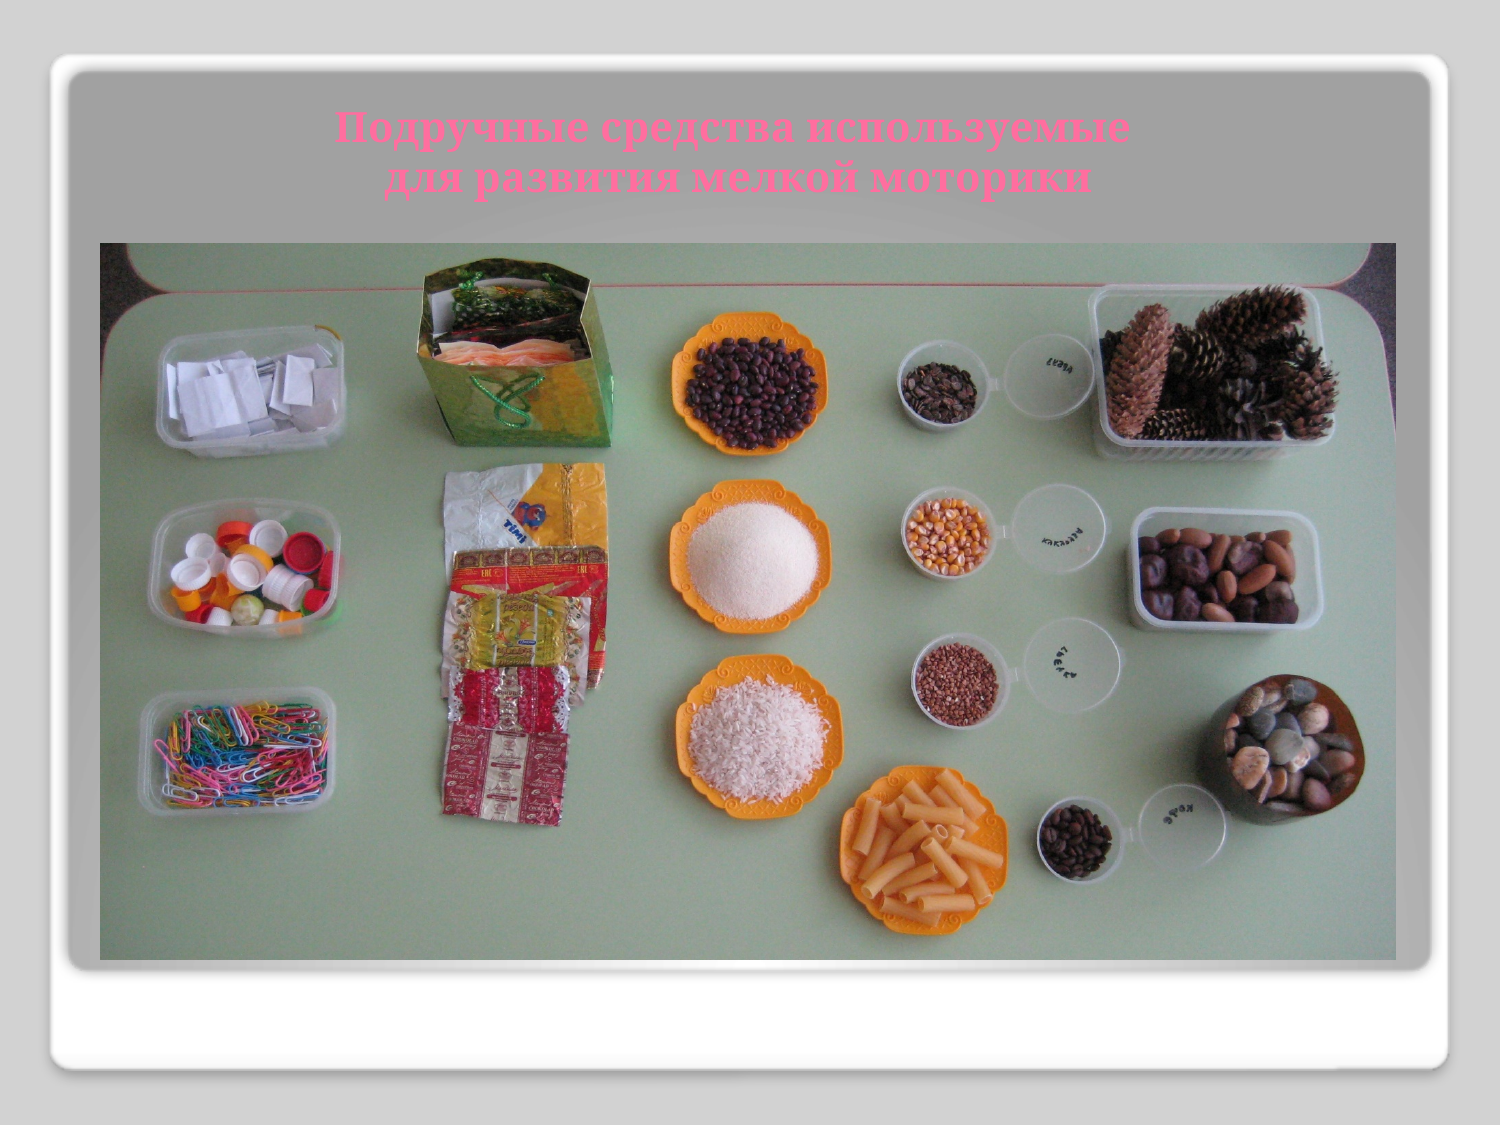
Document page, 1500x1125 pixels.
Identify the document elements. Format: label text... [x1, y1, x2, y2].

picture [100, 243, 1396, 960]
title Подручные средства используемые для развития мелкой моторики [64, 54, 1412, 209]
